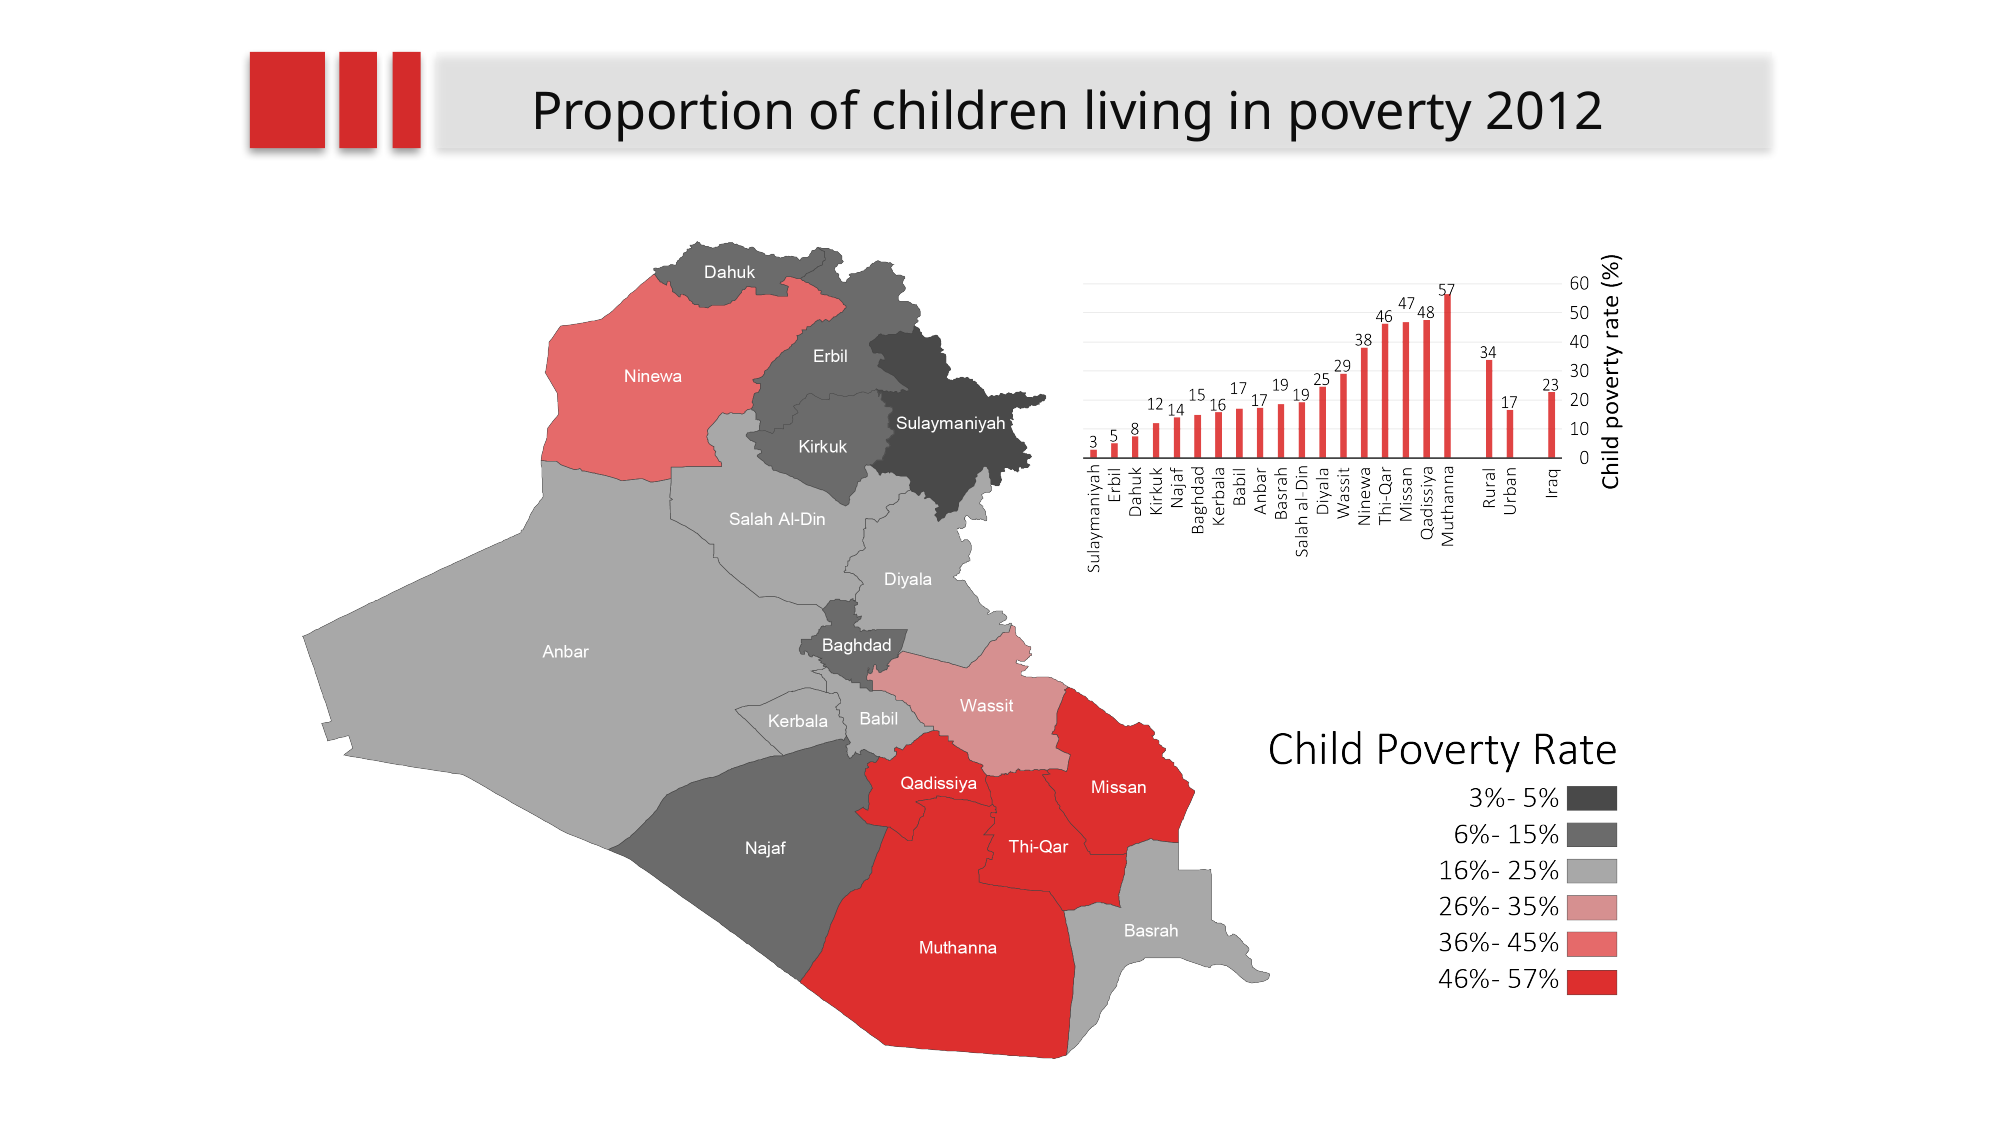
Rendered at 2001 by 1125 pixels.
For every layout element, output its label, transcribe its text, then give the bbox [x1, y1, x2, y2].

text_box [338, 51, 378, 149]
picture [302, 241, 1626, 1059]
text_box [392, 51, 422, 149]
text_box Proportion of children living in poverty 2012 [436, 69, 1701, 147]
text_box [435, 51, 1773, 149]
text_box [249, 51, 326, 149]
